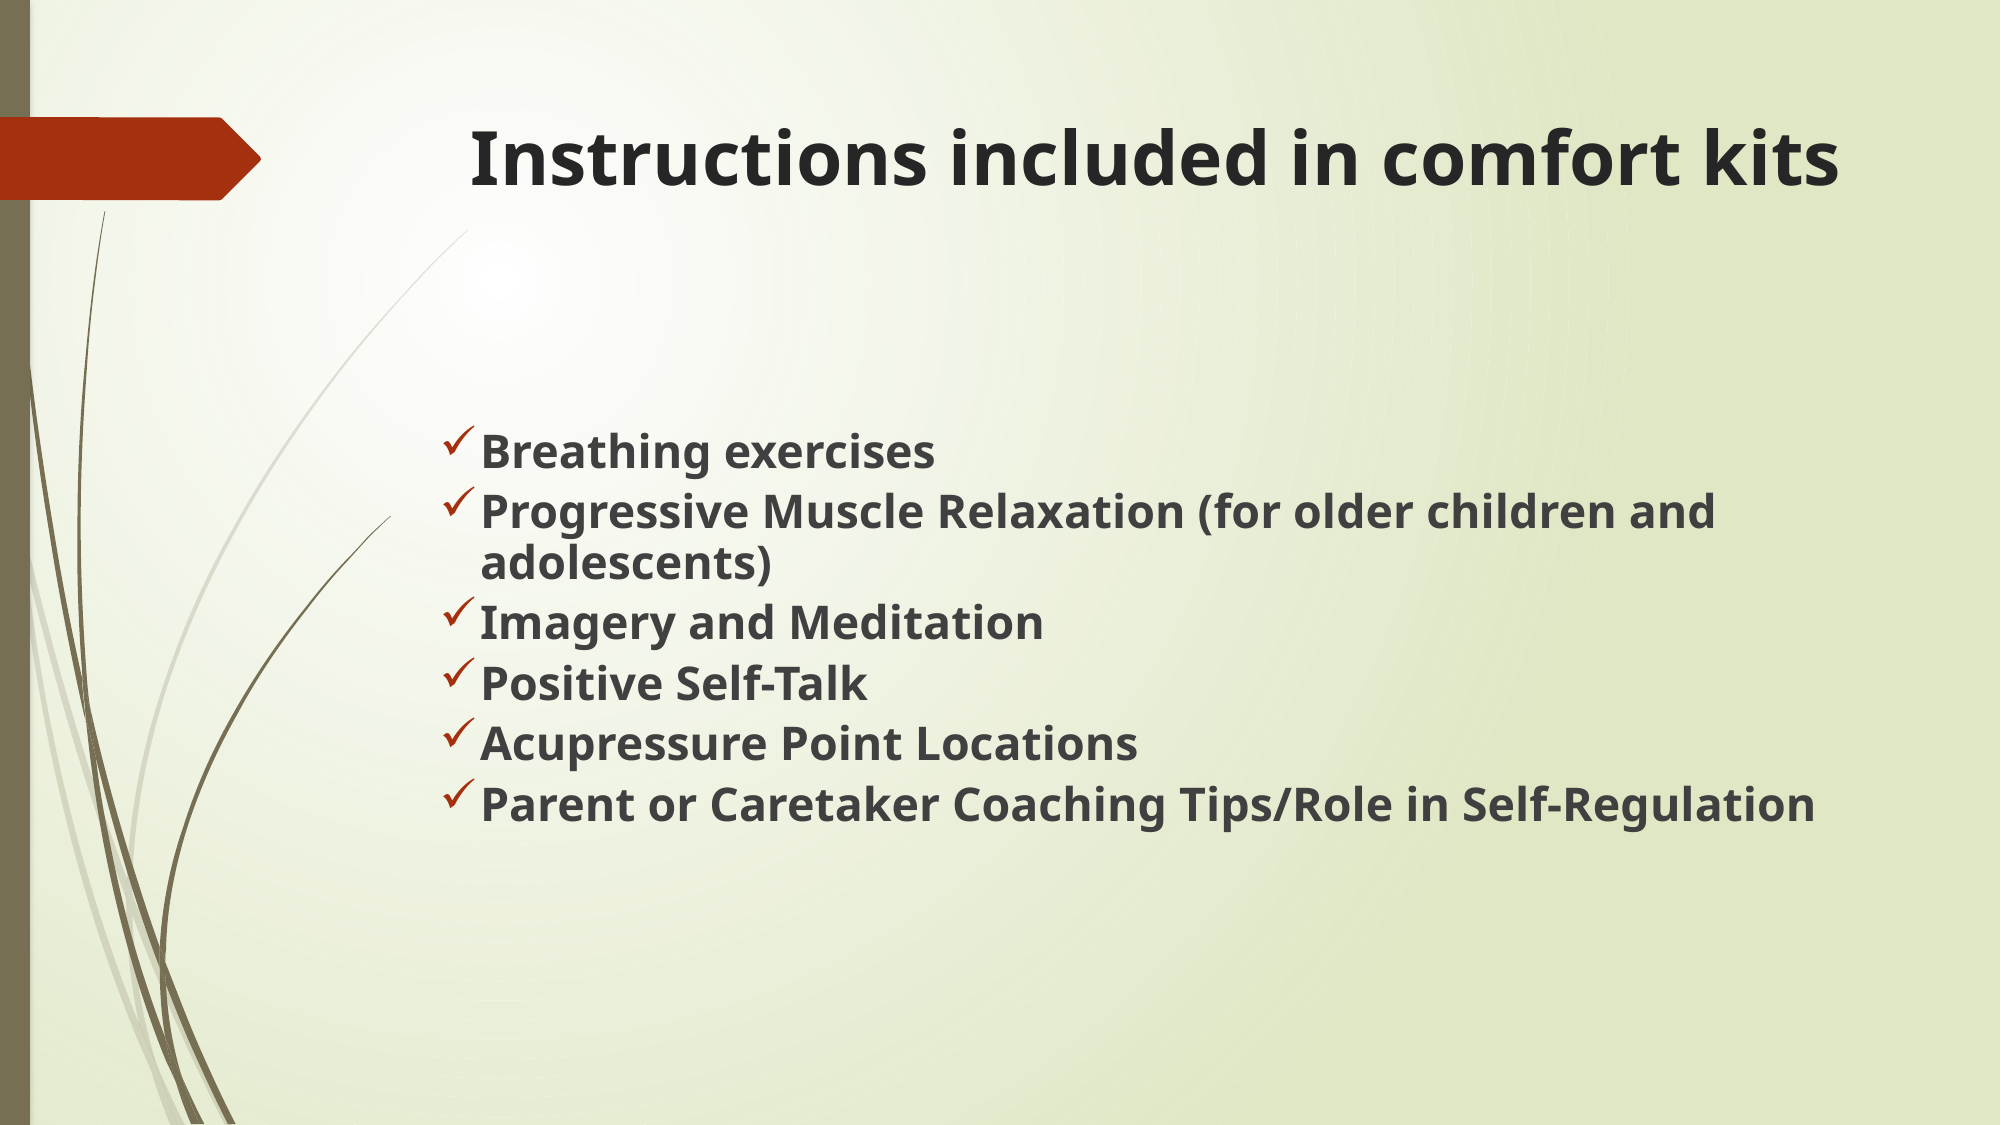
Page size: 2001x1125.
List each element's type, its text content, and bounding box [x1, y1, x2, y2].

title Instructions included in comfort kits [425, 102, 1888, 313]
list Breathing exercises Progressive Muscle Relaxation (for older children and adolescents) Imagery and Meditation Positive Self-Talk Acupressure Point Locations Parent or Caretaker Coaching Tips/Role in Self-Regulation [424, 350, 1888, 970]
